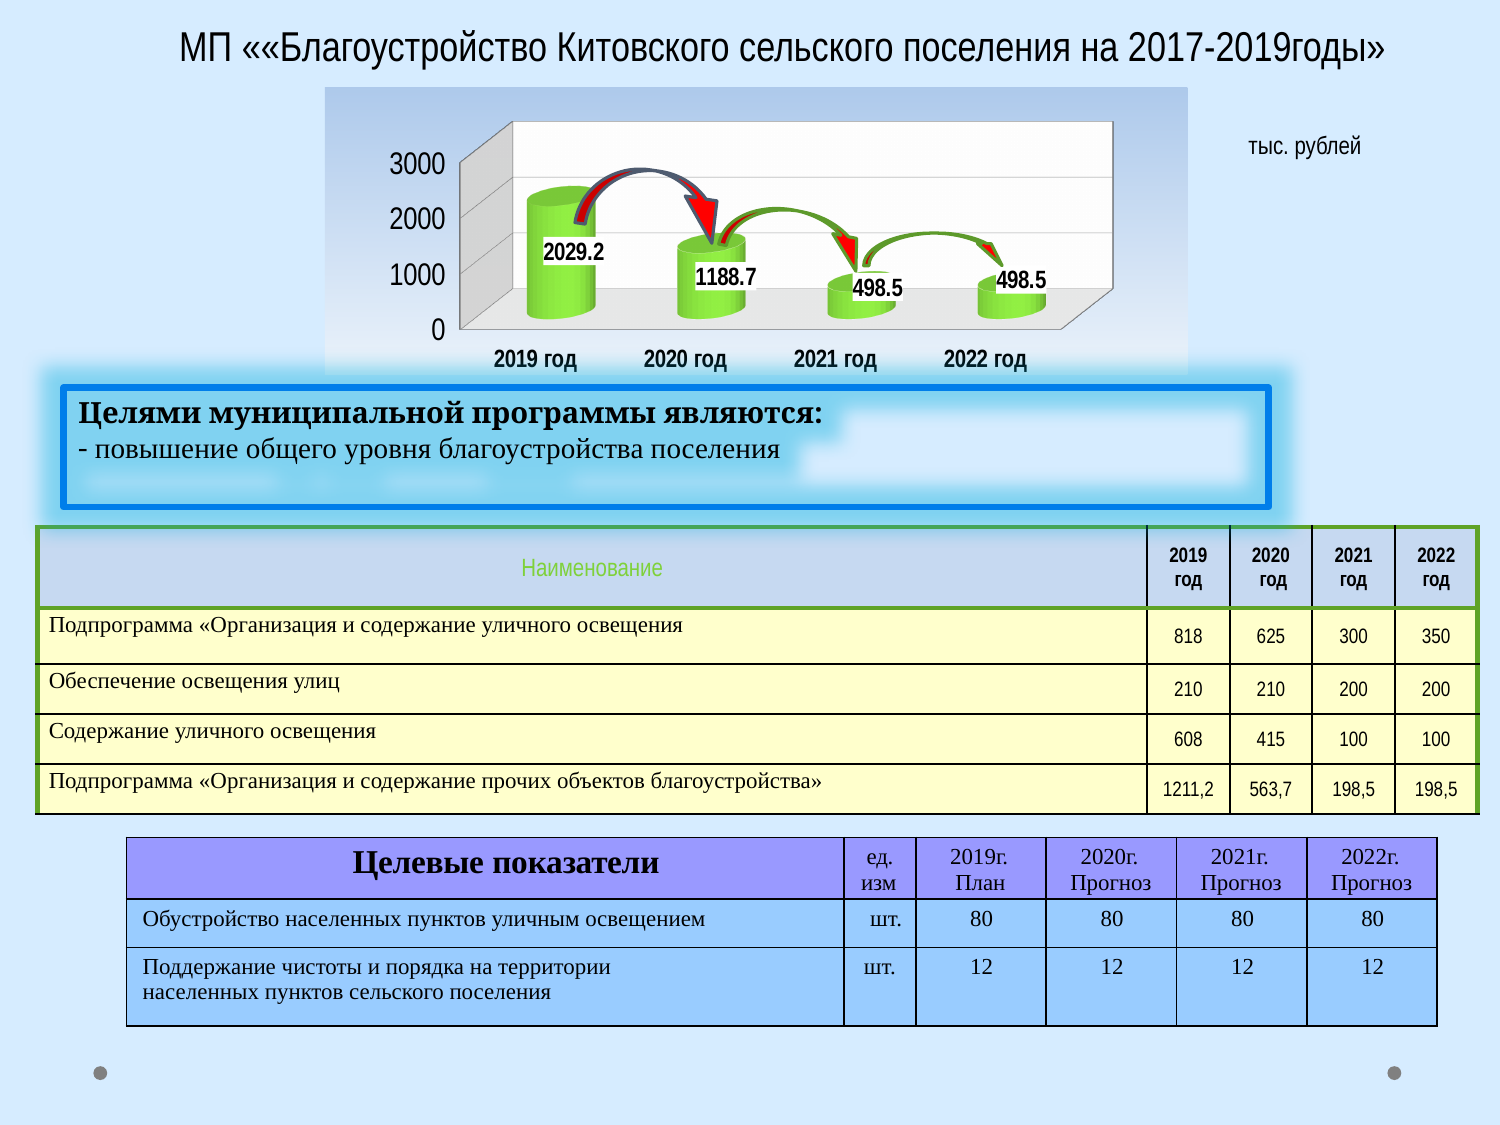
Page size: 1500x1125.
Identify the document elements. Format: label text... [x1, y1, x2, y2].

table_cell Поддержание чистоты и порядка на территории населенных пунктов сельского поселения [127, 948, 843, 1025]
table_cell 210 [1148, 665, 1229, 713]
table_header Наименование [40, 531, 1146, 606]
table_header ед. изм [845, 838, 915, 898]
table_cell Подпрограмма «Организация и содержание прочих объектов благоустройства» [40, 765, 1146, 813]
table_cell 80 [1177, 900, 1306, 947]
table_cell 1211,2 [1148, 765, 1229, 813]
table_cell 12 [1177, 948, 1306, 1025]
table_cell Подпрограмма «Организация и содержание уличного освещения [40, 610, 1146, 663]
table_cell 818 [1148, 610, 1229, 663]
table_cell 415 [1231, 715, 1311, 763]
table_cell 12 [1308, 948, 1436, 1025]
table_header 2022 год [1396, 529, 1475, 606]
chart [324, 87, 1188, 376]
table_cell шт. [845, 948, 915, 1025]
text_box МП ««Благоустройство Китовского сельского поселения на 2017-2019годы» годы [69, 12, 1495, 102]
table_header 2021г. Прогноз [1177, 838, 1306, 898]
table_header 2019 год [40, 529, 1146, 539]
table_cell 20 [1148, 529, 1229, 535]
table_cell 12 [1047, 948, 1176, 1025]
table_cell 200 [1313, 665, 1394, 713]
table_cell 300 [1313, 610, 1394, 663]
table_cell Обустройство населенных пунктов уличным освещением [127, 900, 843, 947]
table_cell 608 [1148, 715, 1229, 763]
table_cell 625 [1231, 610, 1311, 663]
table_header 2022г. Прогноз [1308, 838, 1436, 898]
table_cell 20 [45, 529, 1146, 535]
table_header 2020г. Прогноз [1047, 838, 1176, 898]
table_cell 100 [1396, 715, 1475, 763]
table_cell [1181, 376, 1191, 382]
table_cell 198,5 [1396, 765, 1475, 813]
table_cell 210 [1231, 665, 1311, 713]
table_cell 80 [917, 900, 1045, 947]
table_cell Содержание уличного освещения [40, 715, 1146, 763]
table_cell 198,5 [1313, 765, 1394, 813]
table_header Целевые показатели [127, 838, 843, 898]
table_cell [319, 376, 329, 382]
table_cell Обеспечение освещения улиц [40, 665, 1146, 713]
table_header 2019г. План [917, 838, 1045, 898]
table_cell 80 [1308, 900, 1436, 947]
table_cell шт. [845, 900, 915, 947]
table_cell 100 [1313, 715, 1394, 763]
table_cell 80 [1047, 900, 1176, 947]
table_cell 563,7 [1231, 765, 1311, 813]
table_cell 12 [917, 948, 1045, 1025]
text_box Целями муниципальной программы являются: - повышение общего уровня благоустройства поселения [63, 387, 1269, 508]
table_cell 20 [1231, 529, 1290, 535]
table_cell 200 [1396, 665, 1475, 713]
table_header 2020 год [1231, 529, 1311, 606]
table_header 2019 год [1148, 537, 1229, 606]
text_box тыс. рублей [1220, 124, 1390, 164]
table_cell 350 [1396, 610, 1475, 663]
table_header 2021 год [1313, 529, 1394, 606]
